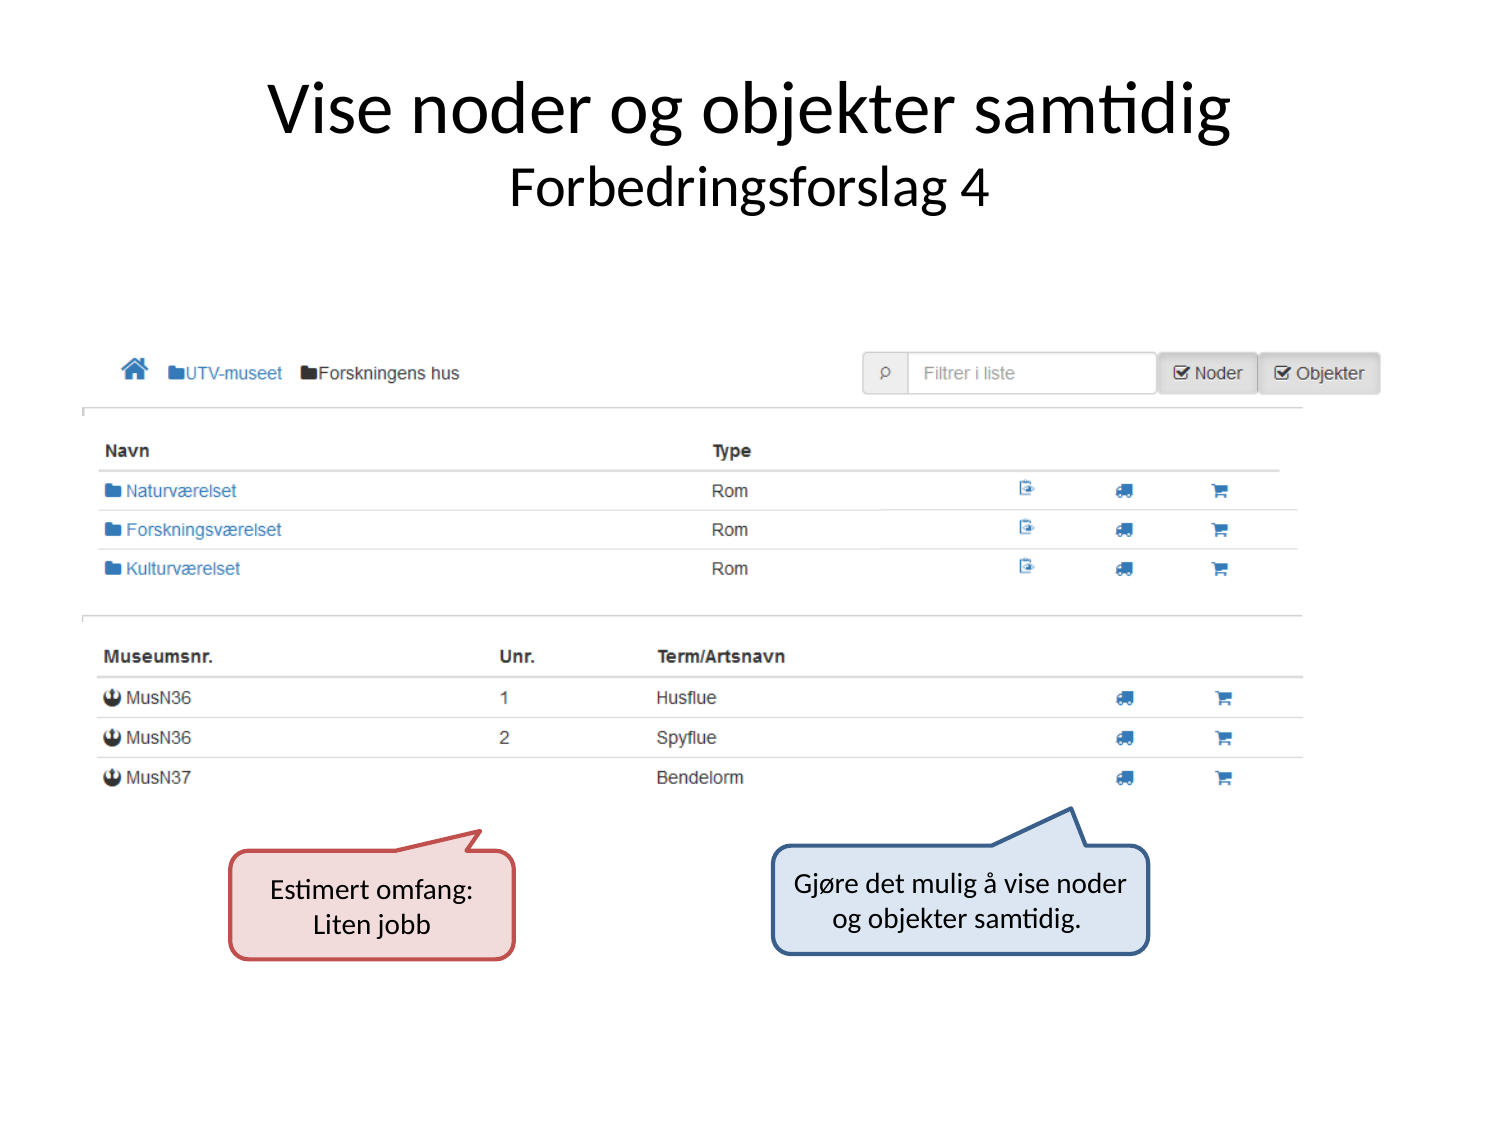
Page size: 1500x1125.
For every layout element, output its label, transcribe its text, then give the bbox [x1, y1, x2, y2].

text_box Gjøre det mulig å vise noder og objekter samtidig. [770, 819, 1151, 957]
picture [82, 337, 1386, 416]
picture [82, 607, 1306, 622]
picture [88, 641, 1334, 811]
text_box Estimert omfang: Liten jobb [228, 828, 516, 962]
title Vise noder og objekter samtidig Forbedringsforslag 4 [75, 45, 1425, 232]
picture [89, 432, 1329, 606]
